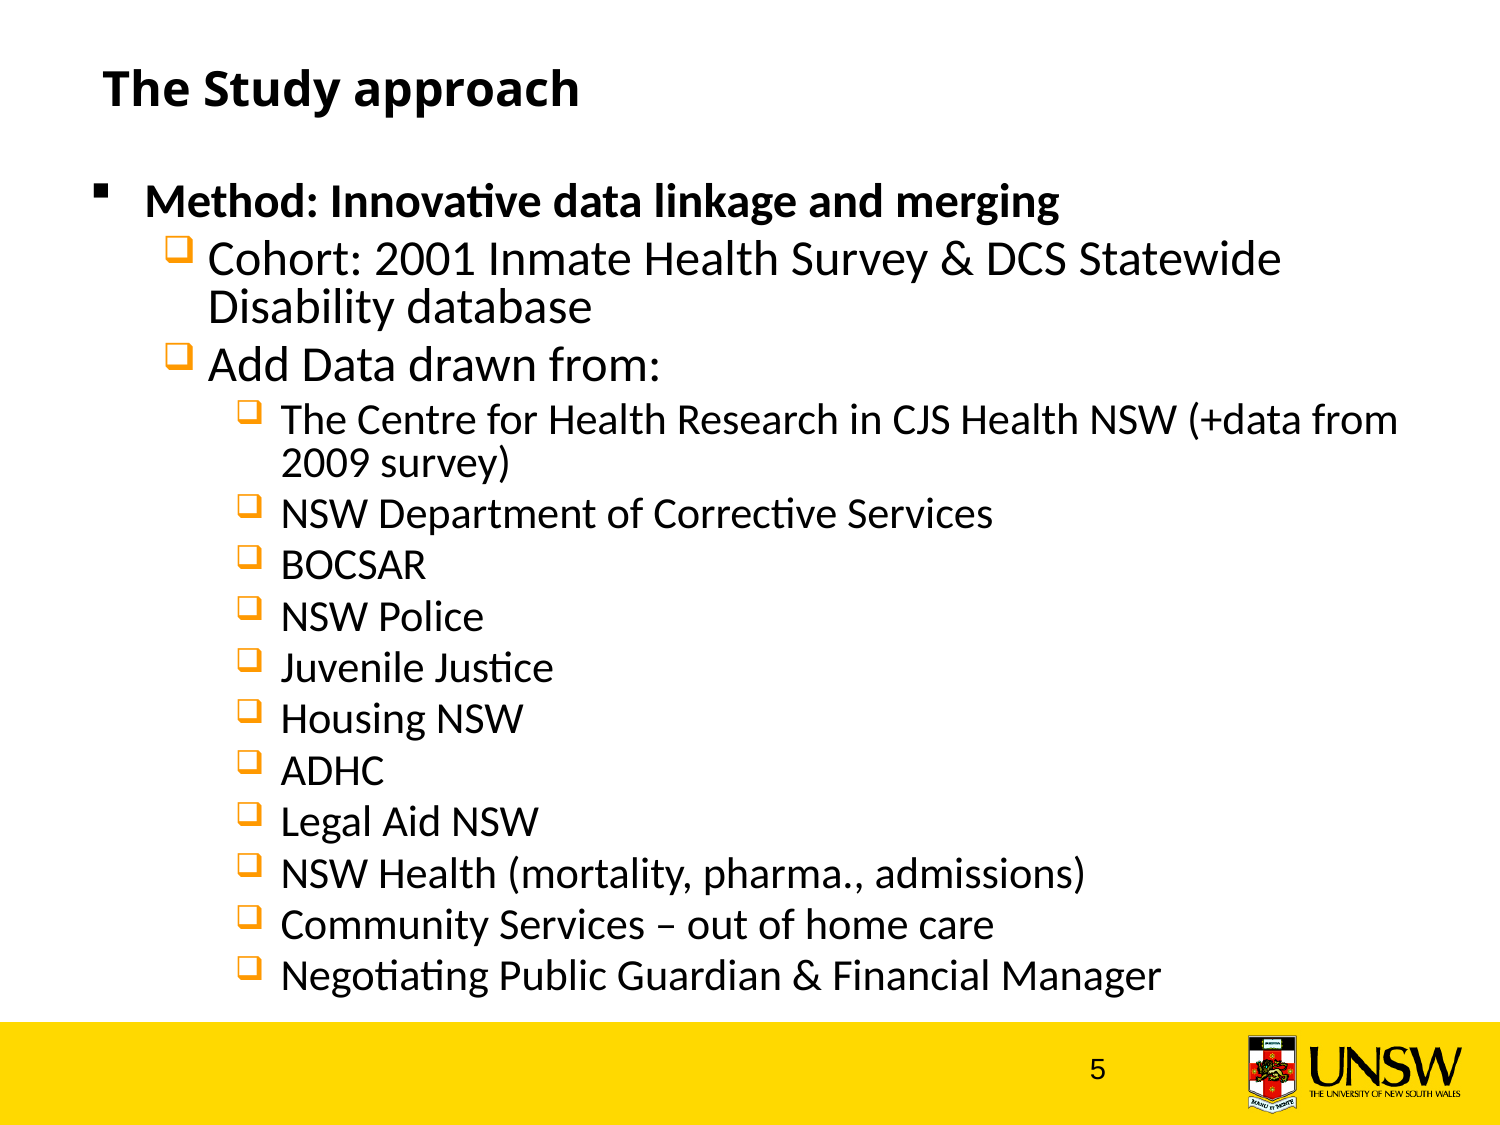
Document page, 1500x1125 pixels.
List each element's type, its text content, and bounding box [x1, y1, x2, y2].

list Method: Innovative data linkage and merging Cohort: 2001 Inmate Health Survey & DCS Statewide Disability database Add Data drawn from: The Centre for Health Research in CJS Health NSW (+data from 2009 survey) NSW Department of Corrective Services BOCSAR NSW Police Juvenile Justice Housing NSW ADHC Legal Aid NSW NSW Health (mortality, pharma., admissions) Community Services – out of home care Negotiating Public Guardian & Financial Manager [75, 172, 1425, 1013]
picture [0, 1022, 1500, 1125]
slide_number 5 [1074, 1042, 1425, 1103]
title The Study approach [87, 50, 1438, 180]
